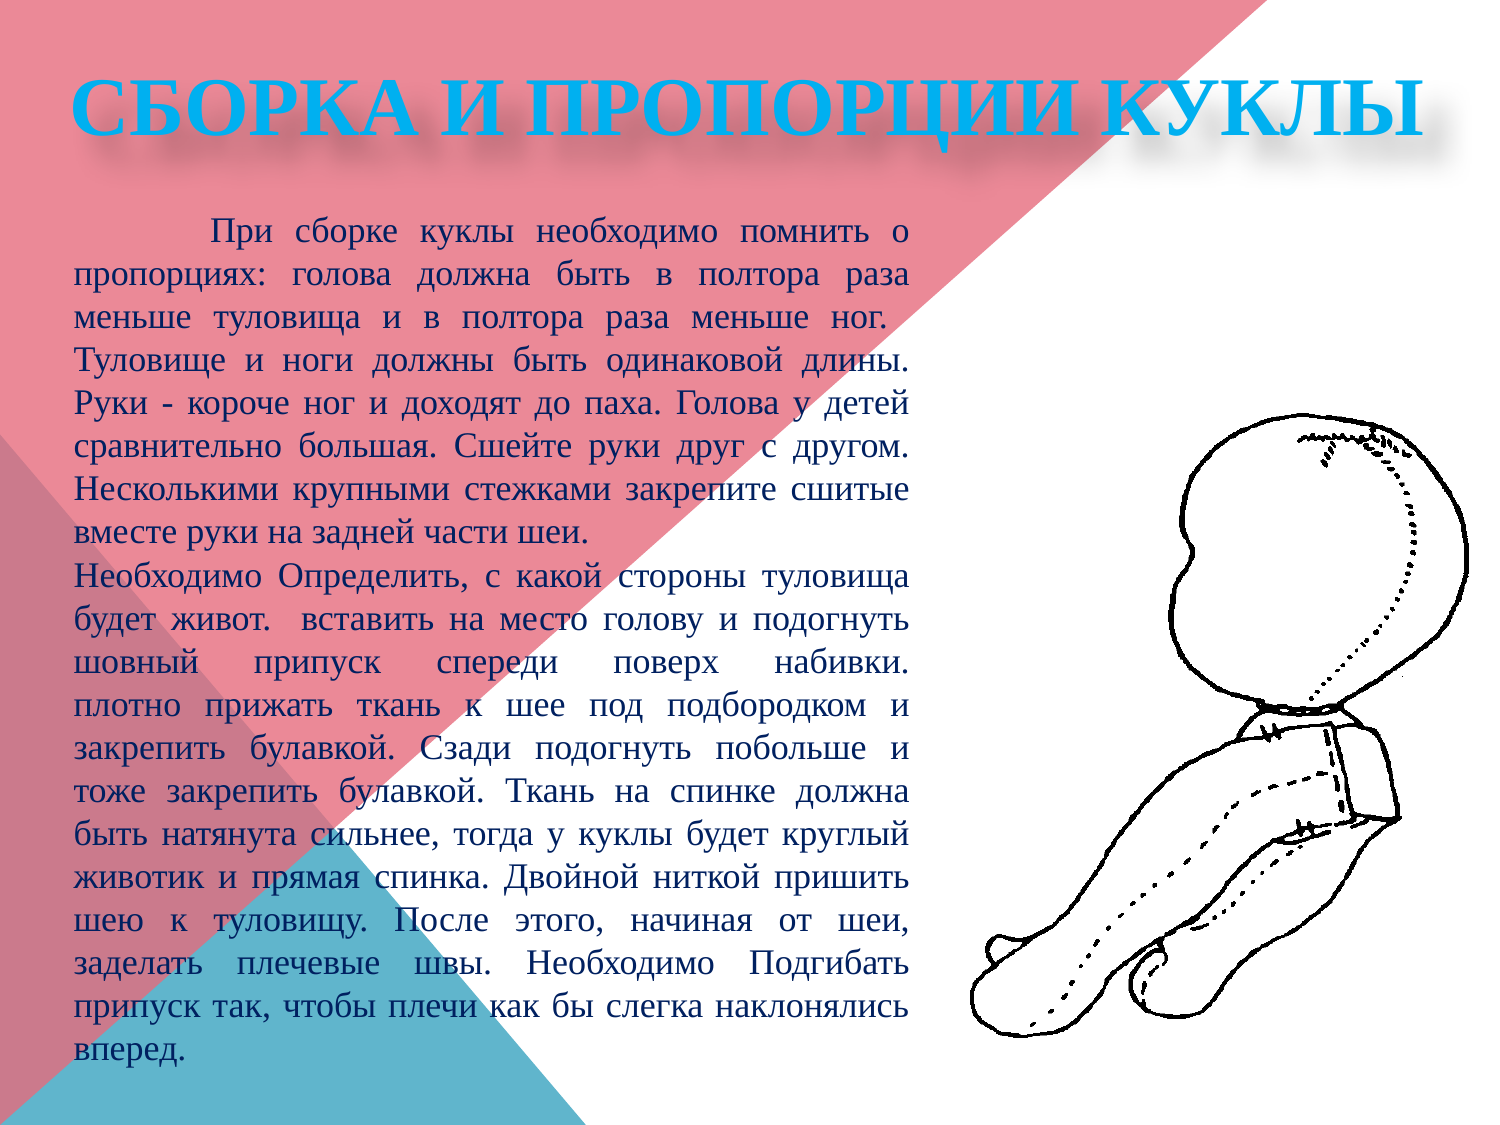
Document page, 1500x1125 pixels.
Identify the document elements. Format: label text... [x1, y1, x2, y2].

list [961, 339, 1500, 1069]
list При сборке куклы необходимо помнить о пропорциях: голова должна быть в полтора раза меньше туловища и в полтора раза меньше ног. Туловище и ноги должны быть одинаковой длины. Руки - короче ног и доходят до паха. Голова у детей сравнительно большая. Сшейте руки друг с другом. Несколькими крупными стежками закрепите сшитые вместе руки на задней части шеи. Необходимо Определить, с какой стороны туловища будет живот. вставить на место голову и подогнуть шовный припуск спереди поверх набивки. плотно прижать ткань к шее под подбородком и закрепить булавкой. Сзади подогнуть побольше и тоже закрепить булавкой. Ткань на спинке должна быть натянута сильнее, тогда у куклы будет круглый животик и прямая спинка. Двойной ниткой пришить шею к туловищу. После этого, начиная от шеи, заделать плечевые швы. Необходимо Подгибать припуск так, чтобы плечи как бы слегка наклонялись вперед. [58, 199, 926, 1079]
title Сборка и пропорции куклы [29, 19, 1465, 153]
